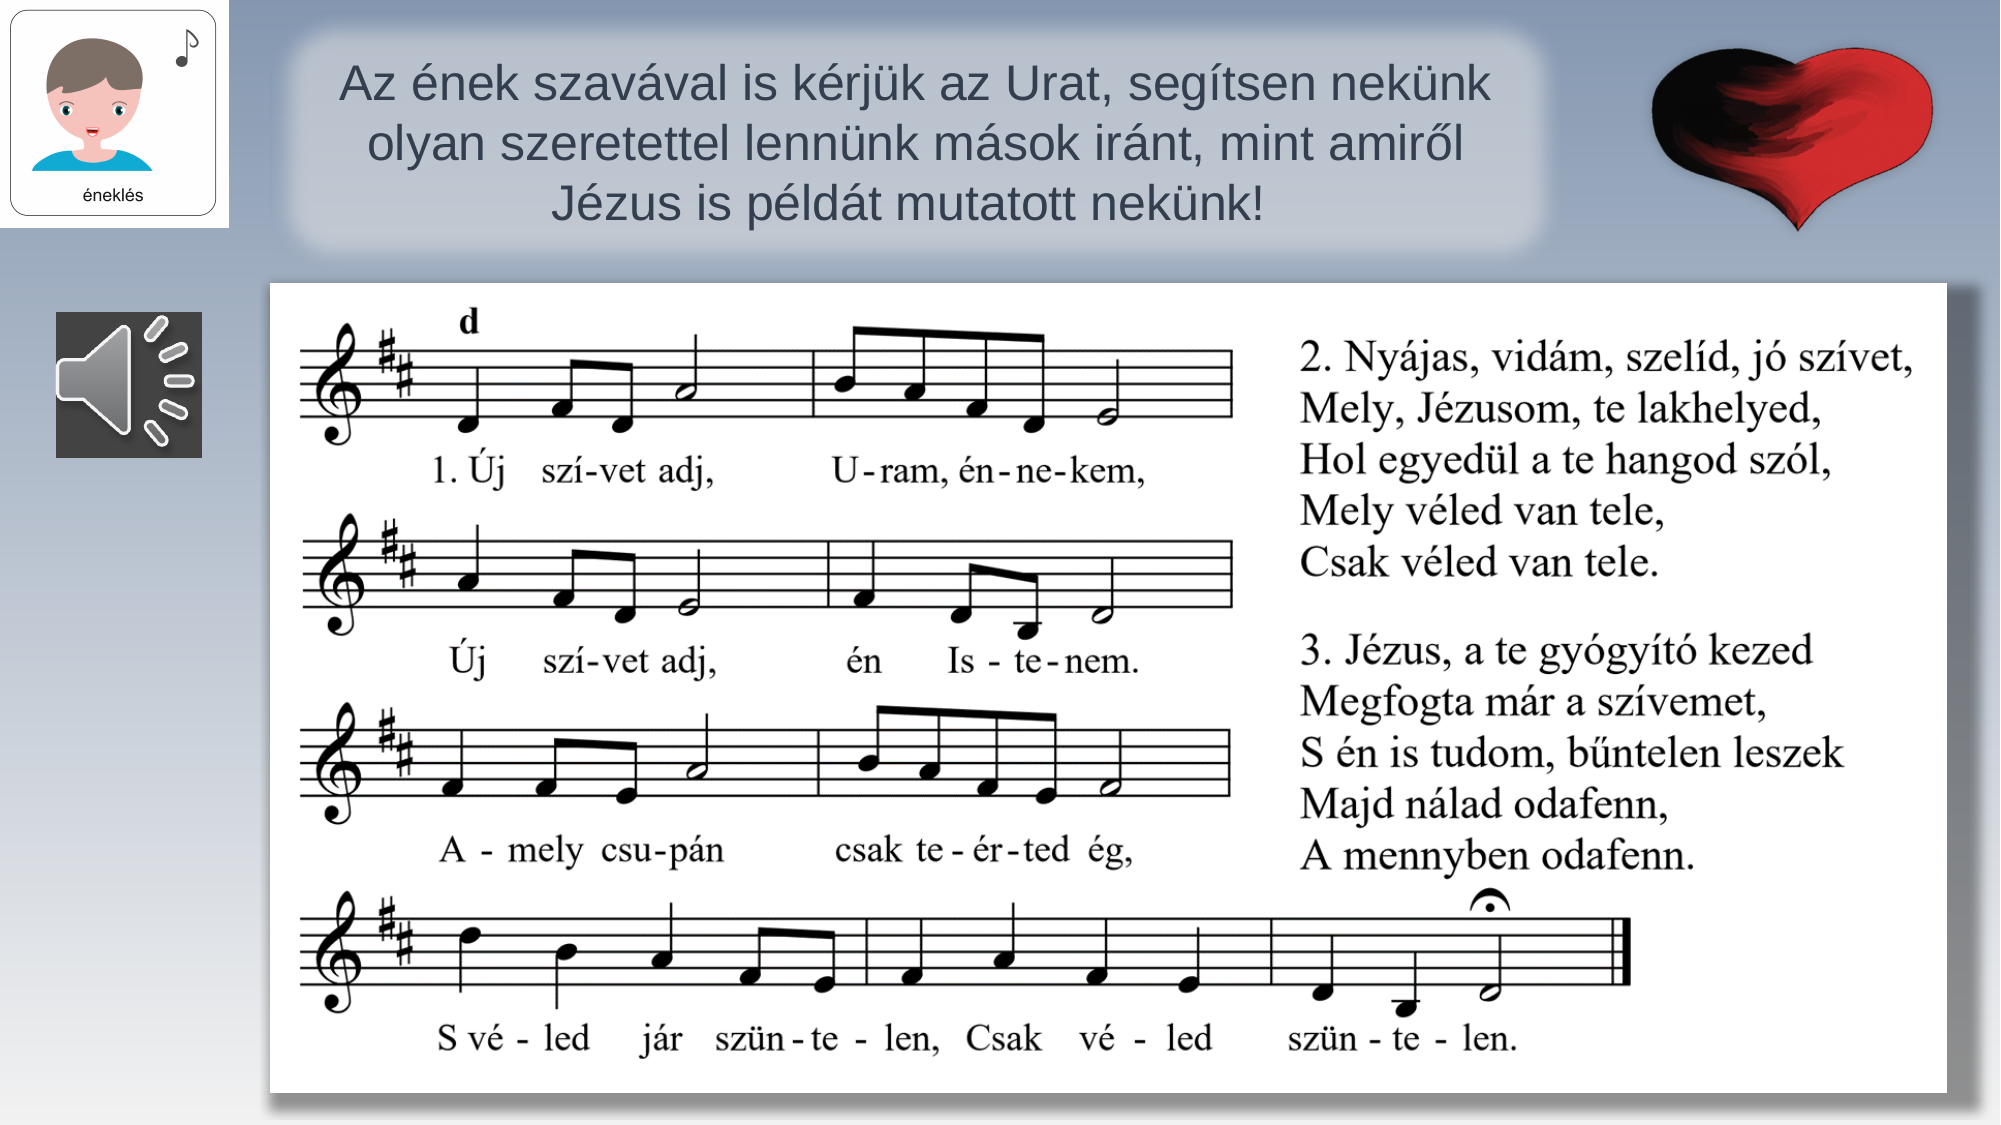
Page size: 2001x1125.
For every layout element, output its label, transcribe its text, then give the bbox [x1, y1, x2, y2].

picture [270, 283, 1947, 1093]
picture [54, 311, 204, 460]
picture [1639, 41, 1947, 240]
picture [0, 0, 229, 228]
text_box Az ének szavával is kérjük az Urat, segítsen nekünk olyan szeretettel lennünk mások iránt, mint amiről Jézus is példát mutatott nekünk! [304, 44, 1530, 238]
text_box [70, 228, 78, 240]
